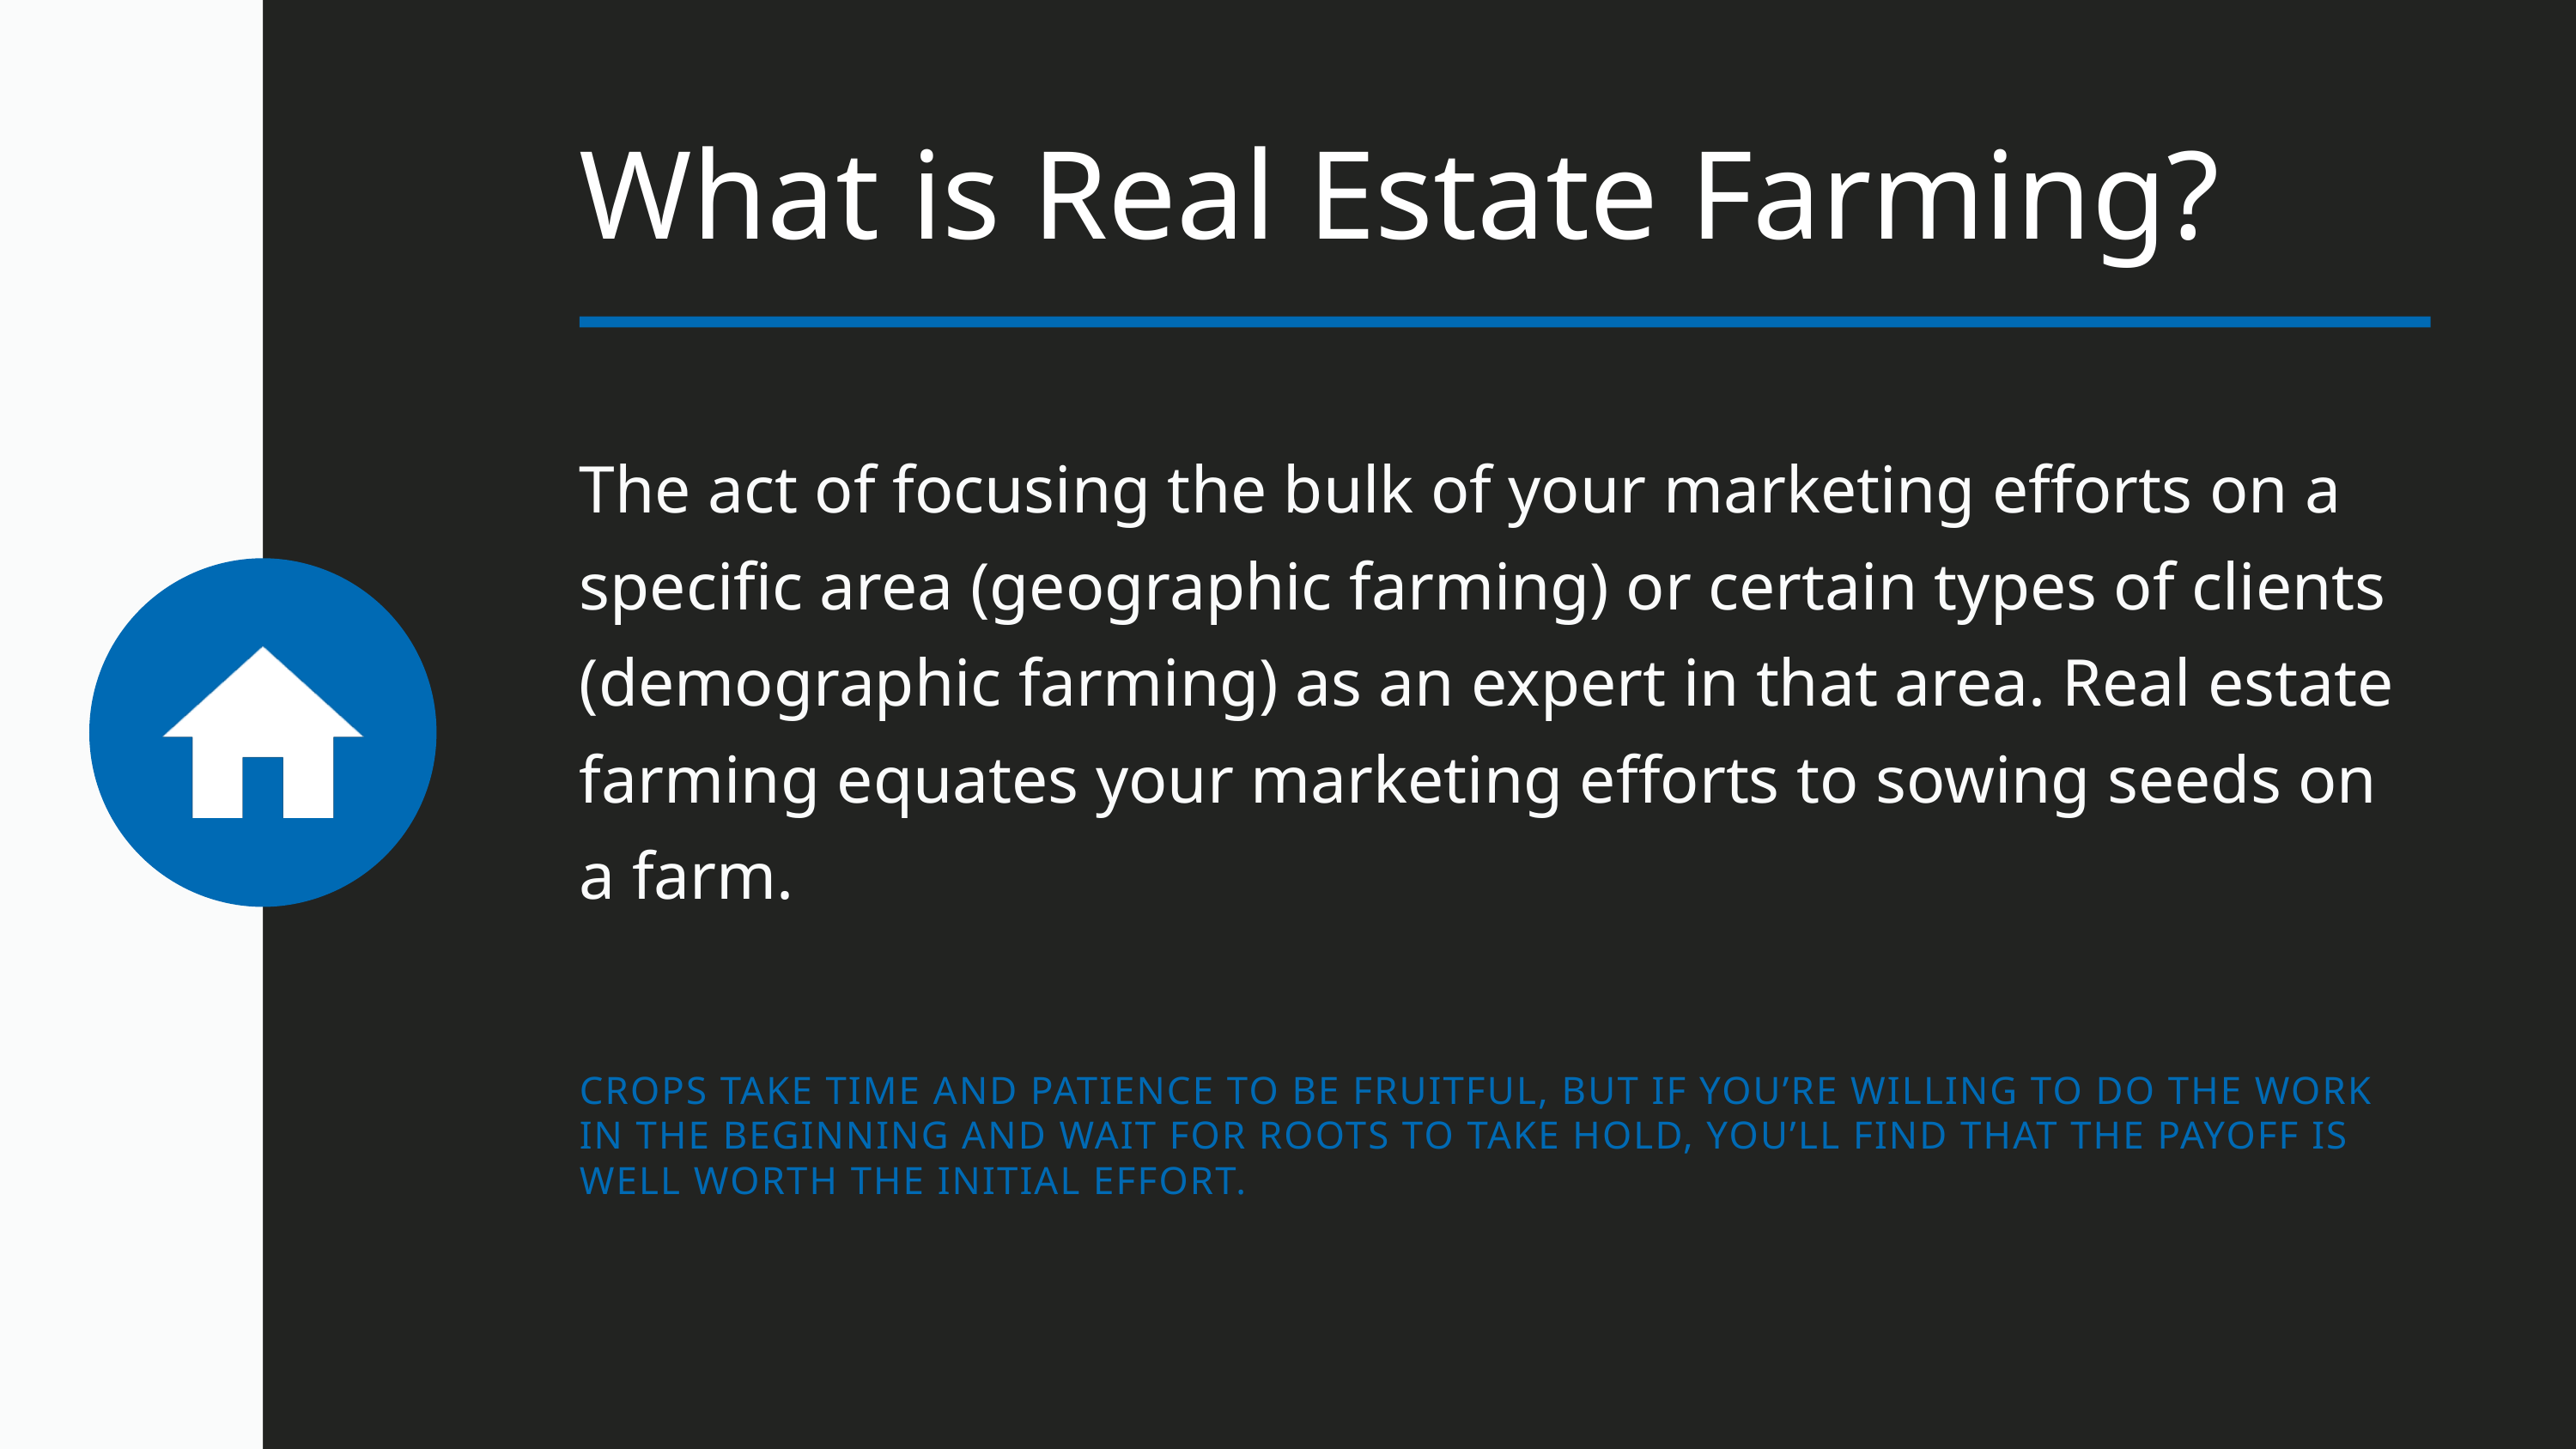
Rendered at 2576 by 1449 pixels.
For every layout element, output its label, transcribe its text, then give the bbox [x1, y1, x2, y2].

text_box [88, 557, 438, 907]
picture [161, 646, 364, 819]
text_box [579, 118, 2432, 328]
text_box CROPS TAKE TIME AND PATIENCE TO BE FRUITFUL, BUT IF YOU’RE WILLING TO DO THE WORK IN THE BEGINNING AND WAIT FOR ROOTS TO TAKE HOLD, YOU’LL FIND THAT THE PAYOFF IS WELL WORTH THE INITIAL EFFORT. [579, 1066, 2432, 1203]
text_box [0, 0, 264, 1449]
text_box The act of focusing the bulk of your marketing efforts on a specific area (geographic farming) or certain types of clients (demographic farming) as an expert in that area. Real estate farming equates your marketing efforts to sowing seeds on a farm. [579, 429, 2432, 912]
